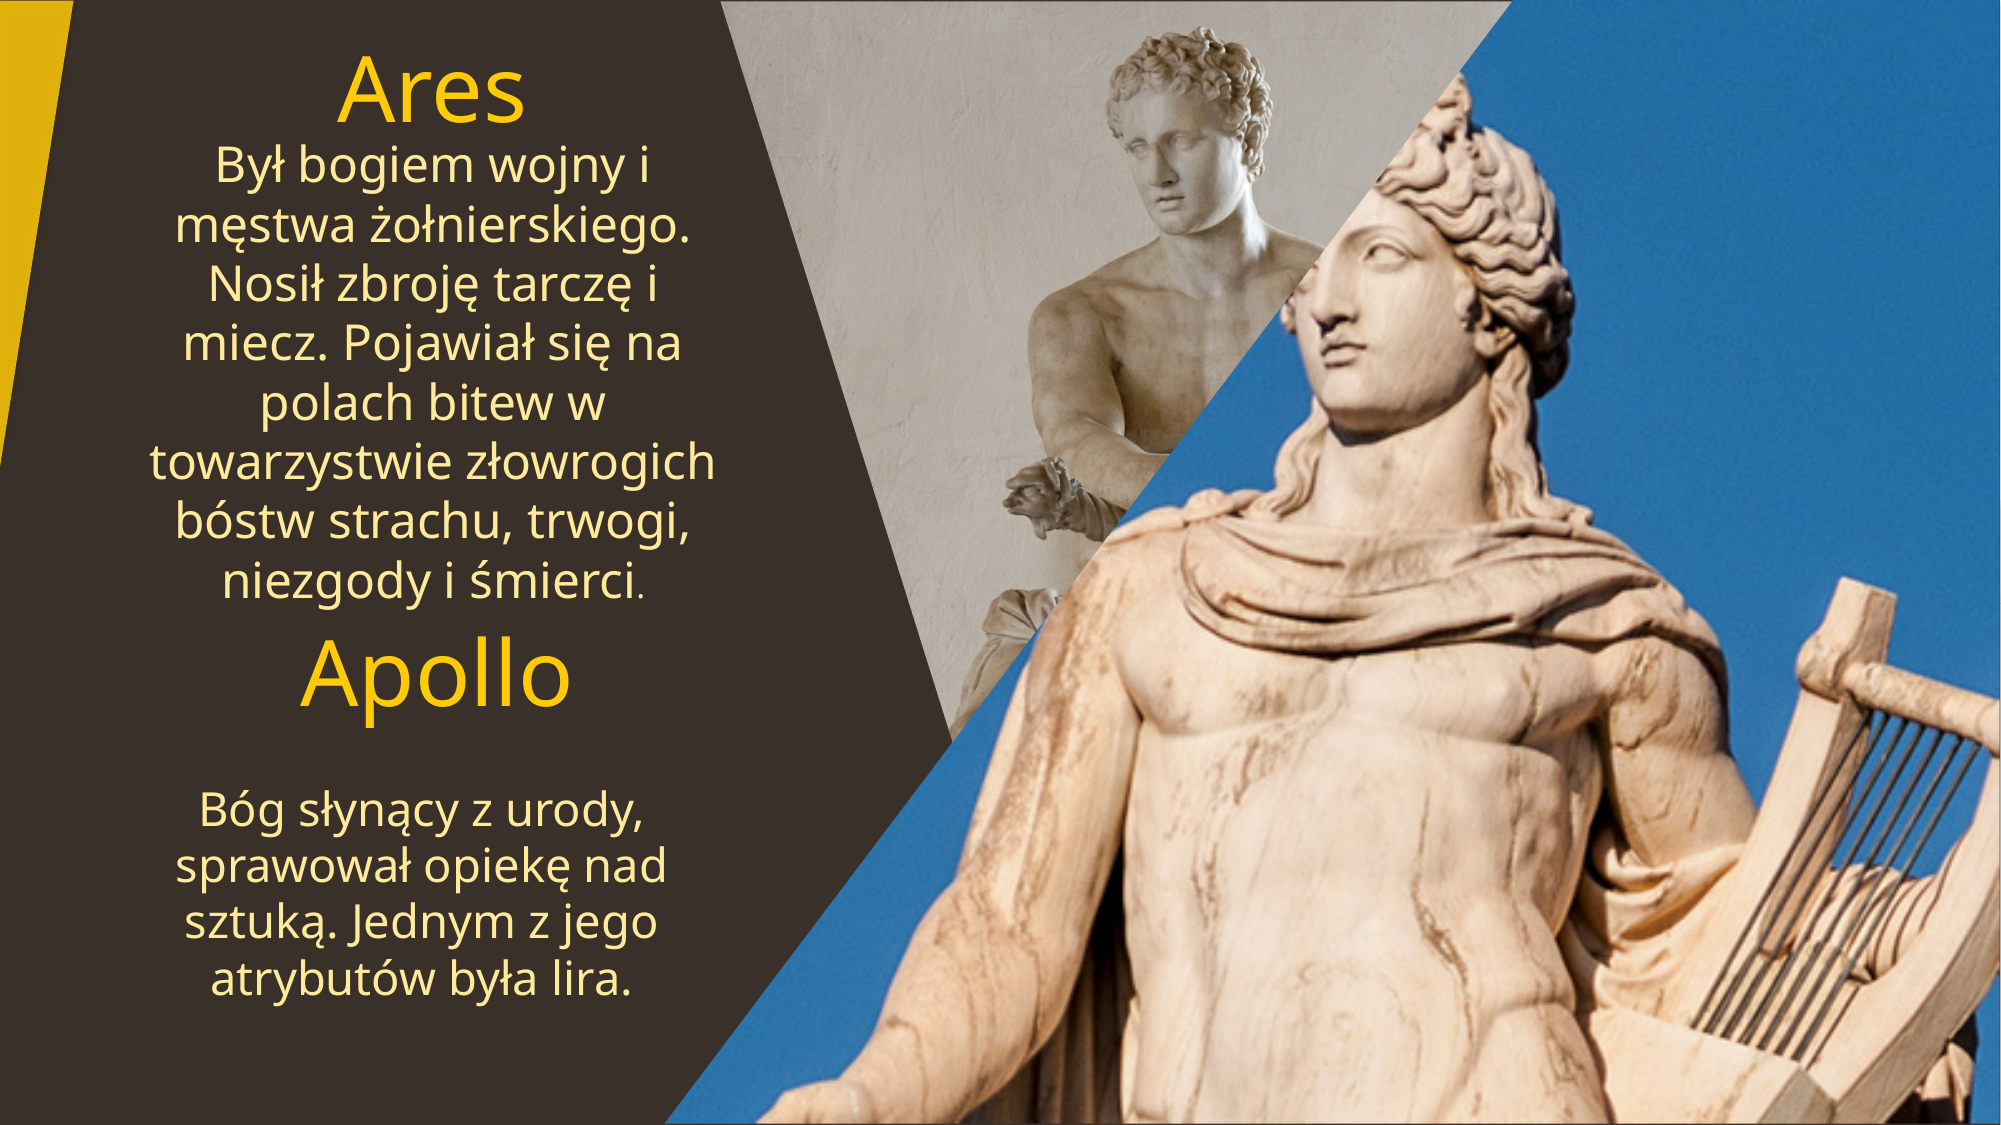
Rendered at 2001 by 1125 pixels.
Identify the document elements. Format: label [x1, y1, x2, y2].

text_box [0, 0, 661, 1125]
picture [663, 0, 2000, 1124]
